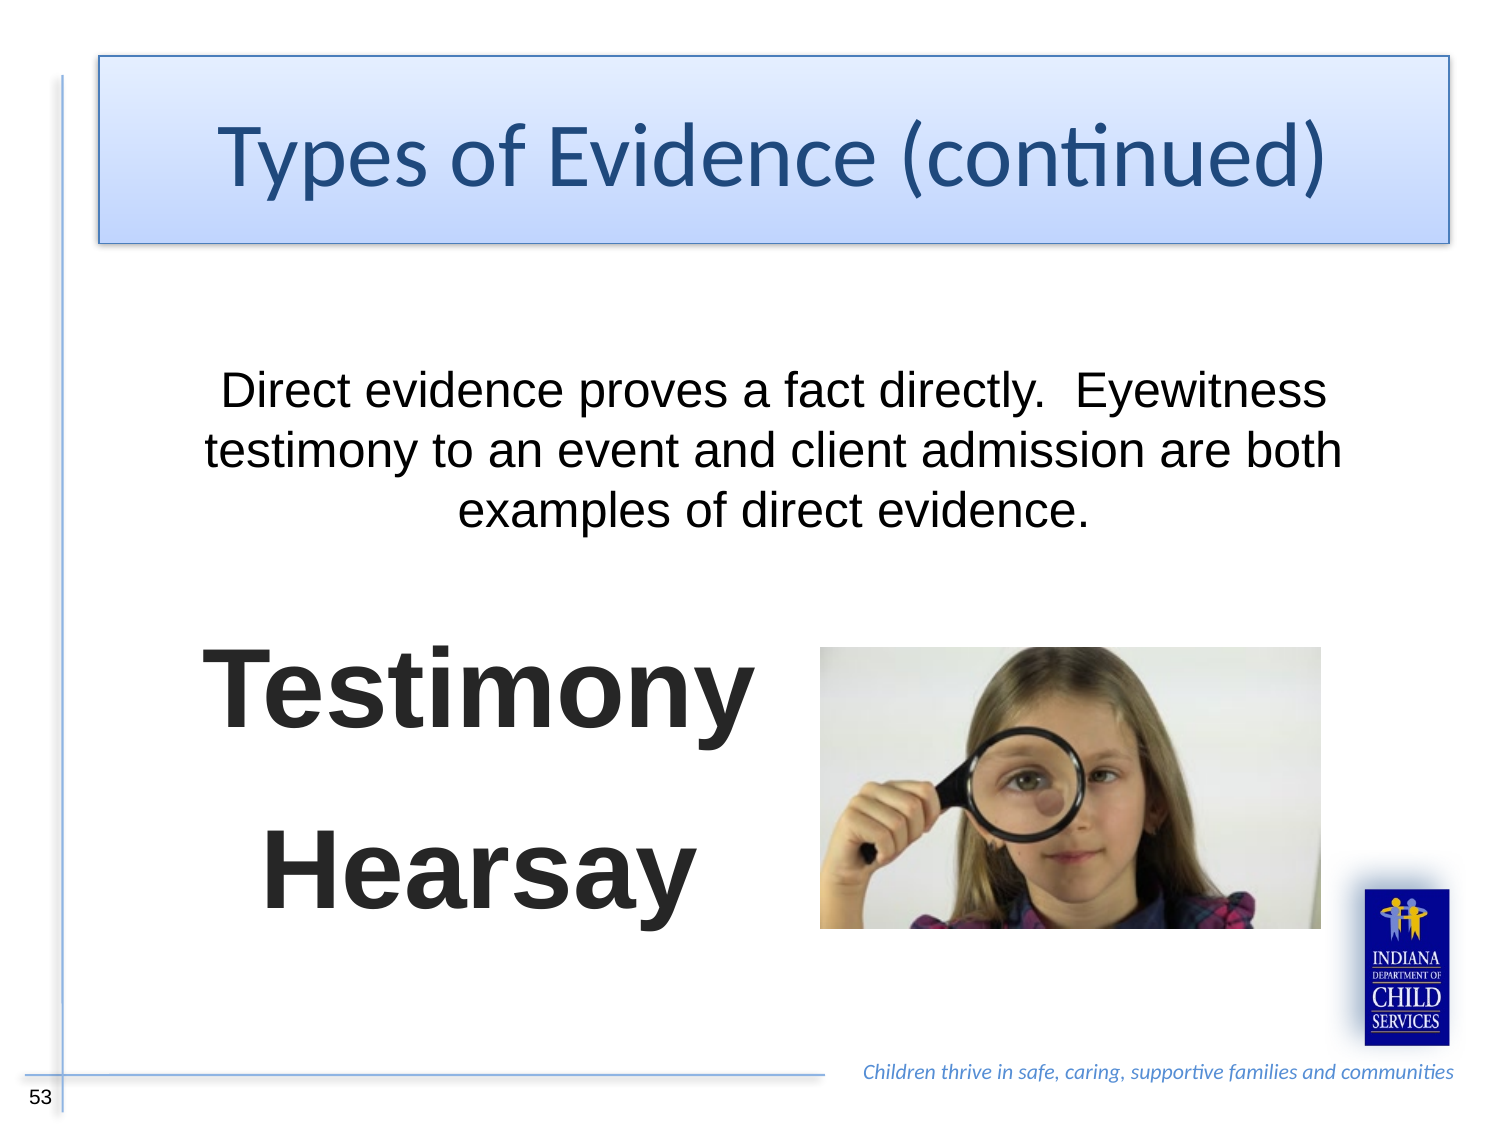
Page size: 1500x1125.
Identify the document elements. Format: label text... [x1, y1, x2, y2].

text_box Hearsay [245, 788, 714, 939]
text_box Testimony [187, 607, 772, 758]
text_box Types of Evidence (continued) [98, 55, 1450, 244]
text_box 53 [14, 1076, 68, 1117]
picture [1362, 887, 1452, 1053]
picture [820, 647, 1321, 930]
text_box Direct evidence proves a fact directly. Eyewitness testimony to an event and client admission are both examples of direct evidence. [99, 349, 1450, 545]
